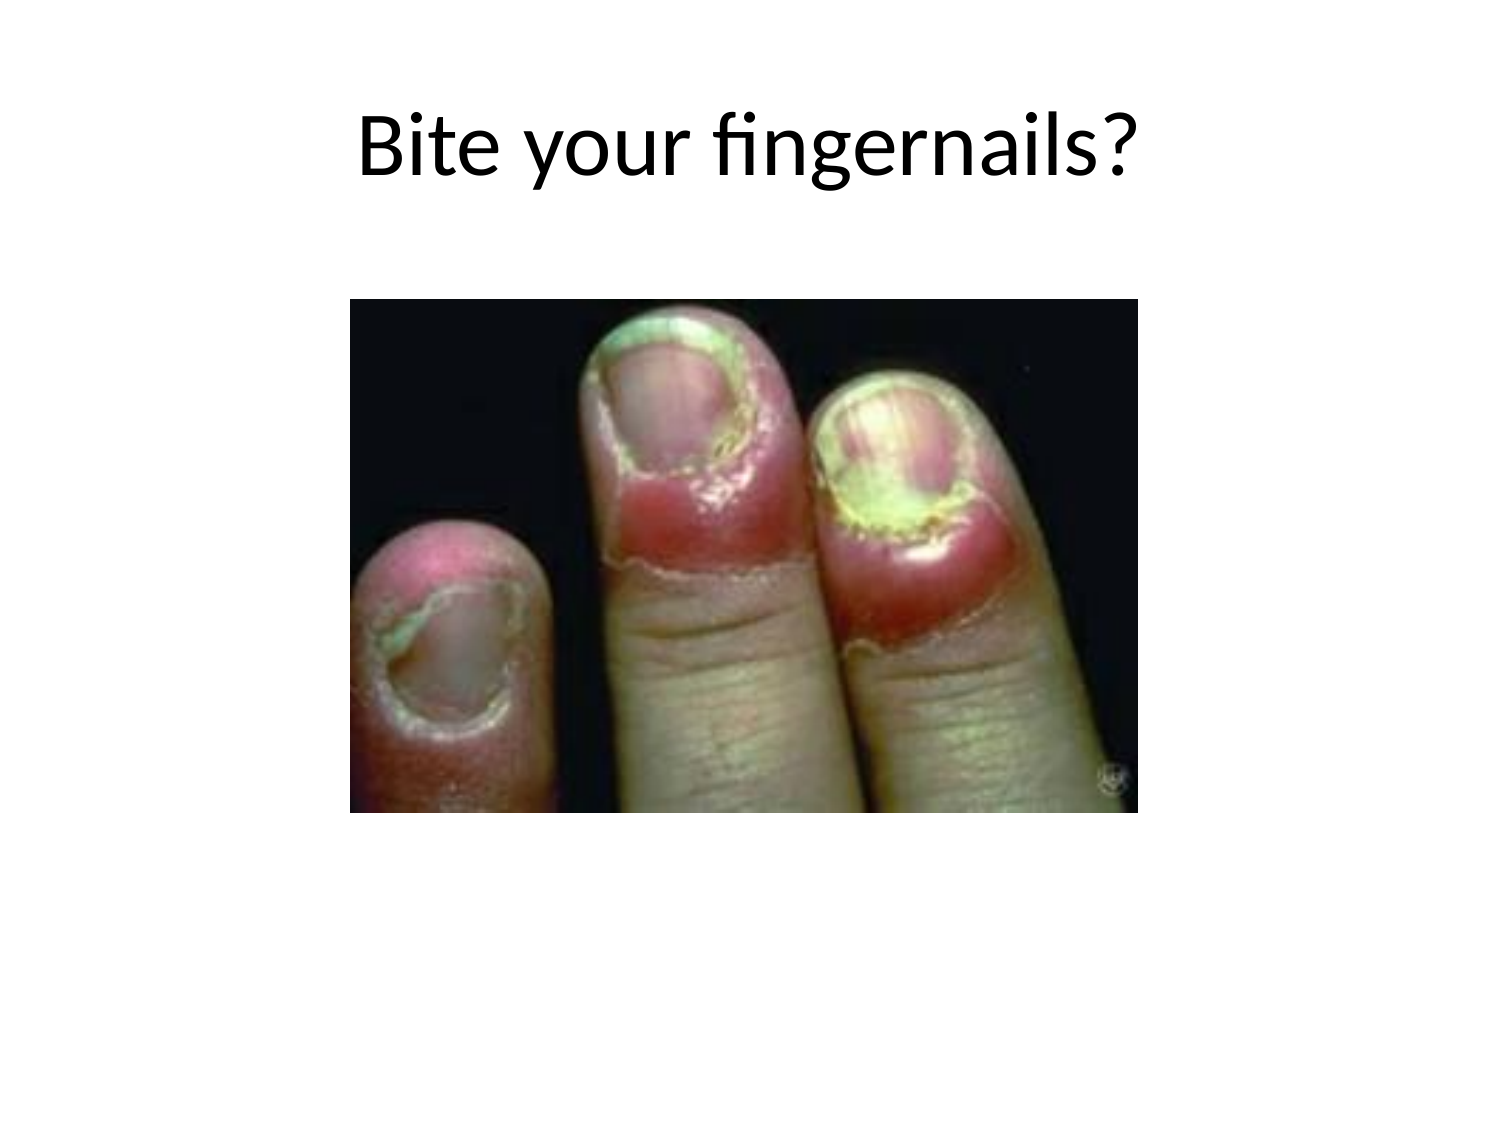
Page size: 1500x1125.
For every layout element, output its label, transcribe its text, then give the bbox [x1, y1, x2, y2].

title Bite your fingernails? [75, 45, 1425, 233]
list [349, 299, 1138, 813]
